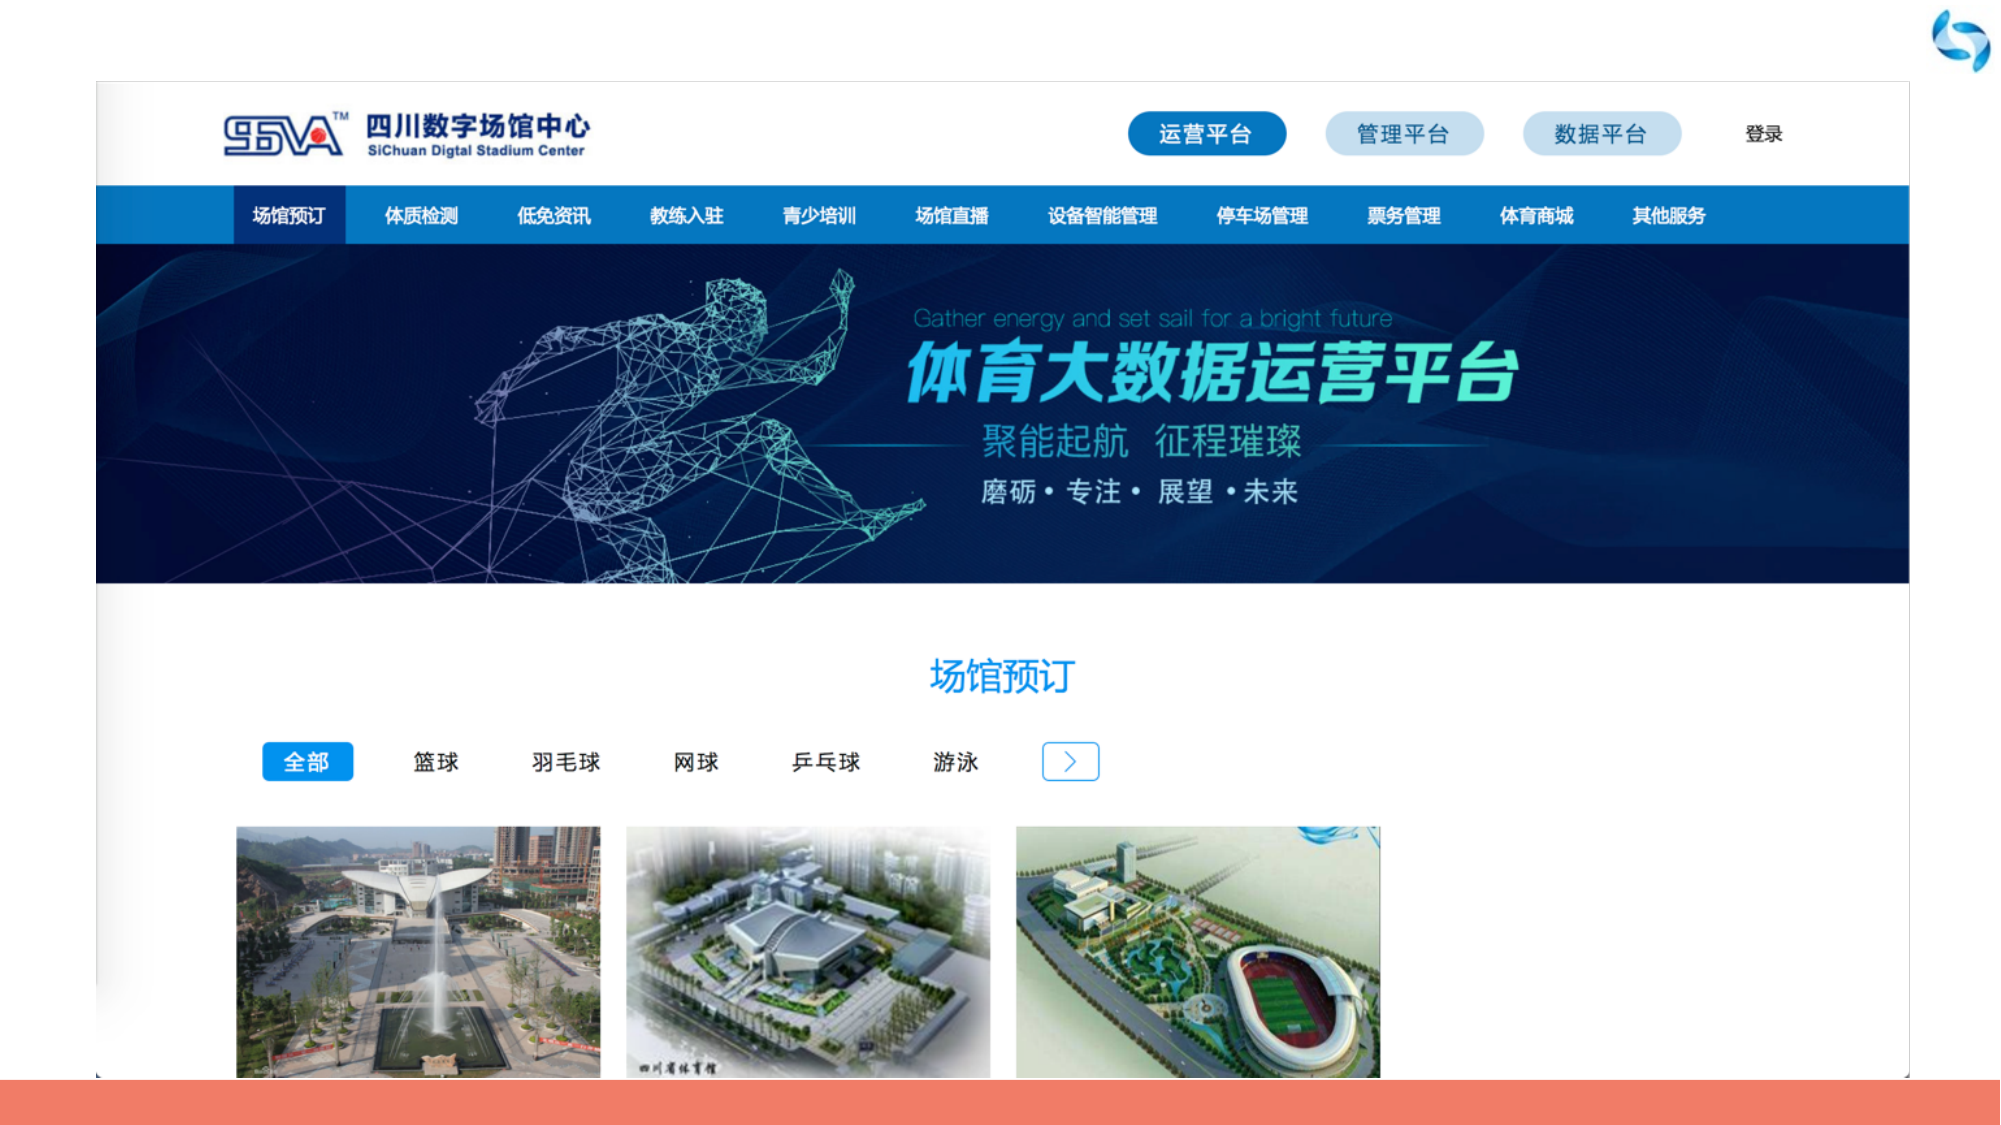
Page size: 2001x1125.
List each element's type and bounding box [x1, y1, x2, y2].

picture [1926, 5, 1995, 74]
picture [96, 80, 1911, 1078]
